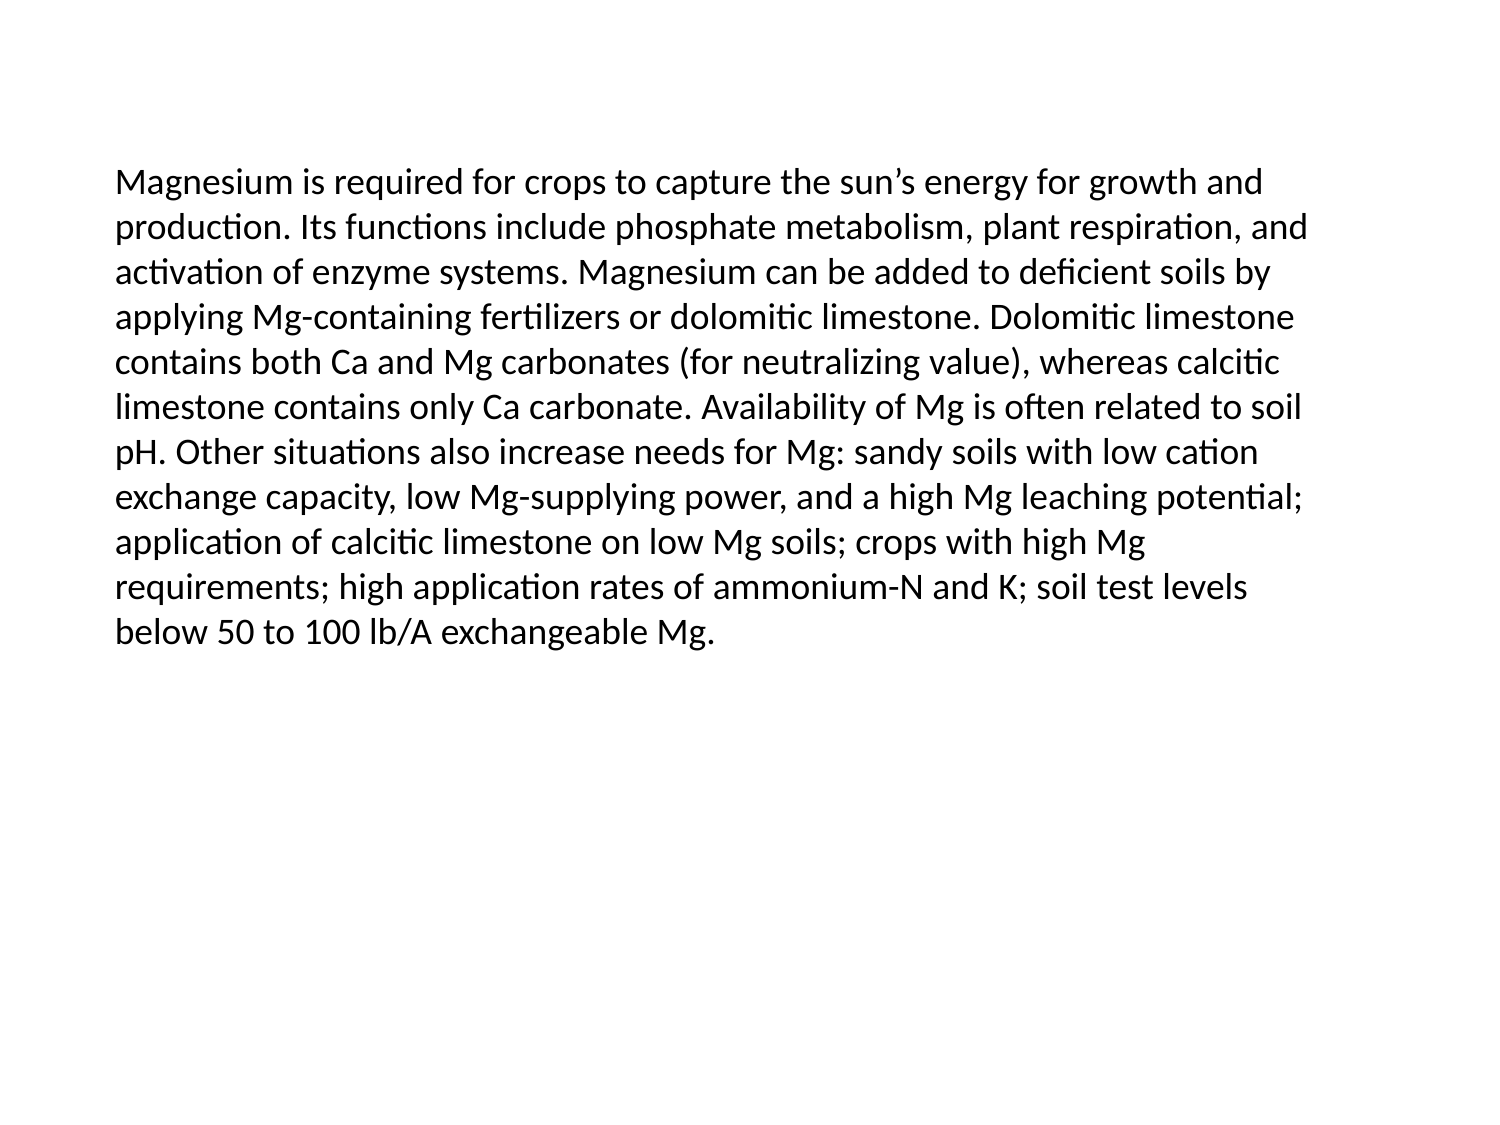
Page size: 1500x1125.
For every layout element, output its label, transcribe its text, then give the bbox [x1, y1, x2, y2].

text_box Magnesium is required for crops to capture the sun’s energy for growth and production. Its functions include phosphate metabolism, plant respiration, and activation of enzyme systems. Magnesium can be added to deficient soils by applying Mg-containing fertilizers or dolomitic limestone. Dolomitic limestone contains both Ca and Mg carbonates (for neutralizing value), whereas calcitic limestone contains only Ca carbonate. Availability of Mg is often related to soil pH. Other situations also increase needs for Mg: sandy soils with low cation exchange capacity, low Mg-supplying power, and a high Mg leaching potential; application of calcitic limestone on low Mg soils; crops with high Mg requirements; high application rates of ammonium-N and K; soil test levels below 50 to 100 lb/A exchangeable Mg. [99, 149, 1338, 705]
